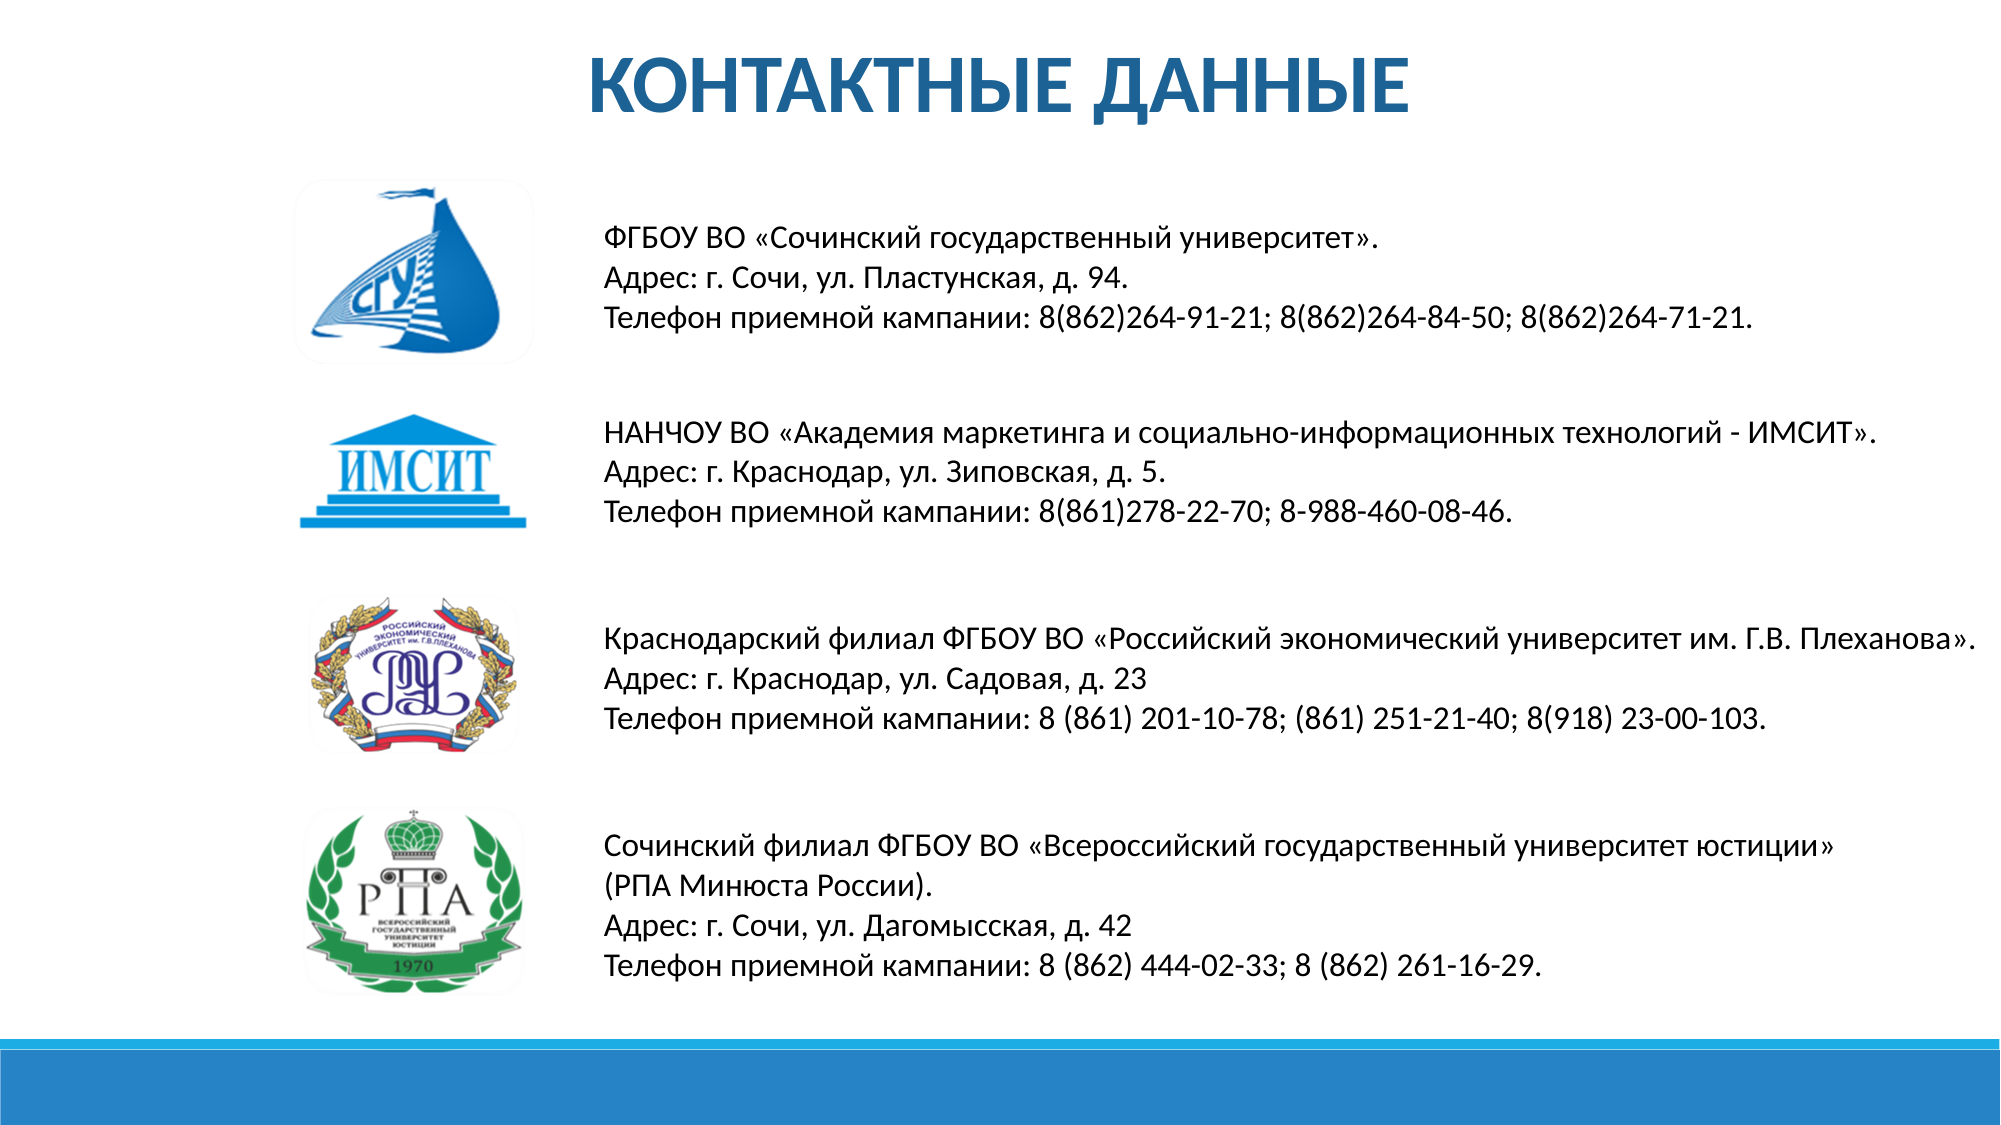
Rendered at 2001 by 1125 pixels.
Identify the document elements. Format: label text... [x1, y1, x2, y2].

text_box Краснодарский филиал ФГБОУ ВО «Российский экономический университет им. Г.В. Плеханова». Адрес: г. Краснодар, ул. Садовая, д. 23 Телефон приемной кампании: 8 (861) 201-10-78; (861) 251-21-40; 8(918) 23-00-103. [589, 608, 2000, 744]
text_box НАНЧОУ ВО «Академия маркетинга и социально-информационных технологий - ИМСИТ». Адрес: г. Краснодар, ул. Зиповская, д. 5. Телефон приемной кампании: 8(861)278-22-70; 8-988-460-08-46. [589, 402, 1899, 537]
picture [299, 594, 528, 760]
text_box КОНТАКТНЫЕ ДАННЫЕ [0, 22, 2000, 137]
text_box Сочинский филиал ФГБОУ ВО «Всероссийский государственный университет юстиции» (РПА Минюста России). Адрес: г. Сочи, ул. Дагомысская, д. 42 Телефон приемной кампании: 8 (862) 444-02-33; 8 (862) 261-16-29. [589, 815, 2000, 990]
text_box ФГБОУ ВО «Сочинский государственный университет». Адрес: г. Сочи, ул. Пластунская, д. 94. Телефон приемной кампании: 8(862)264-91-21; 8(862)264-84-50; 8(862)264-71-21. [589, 207, 1779, 343]
picture [292, 807, 535, 1001]
picture [297, 405, 530, 536]
picture [281, 179, 546, 374]
